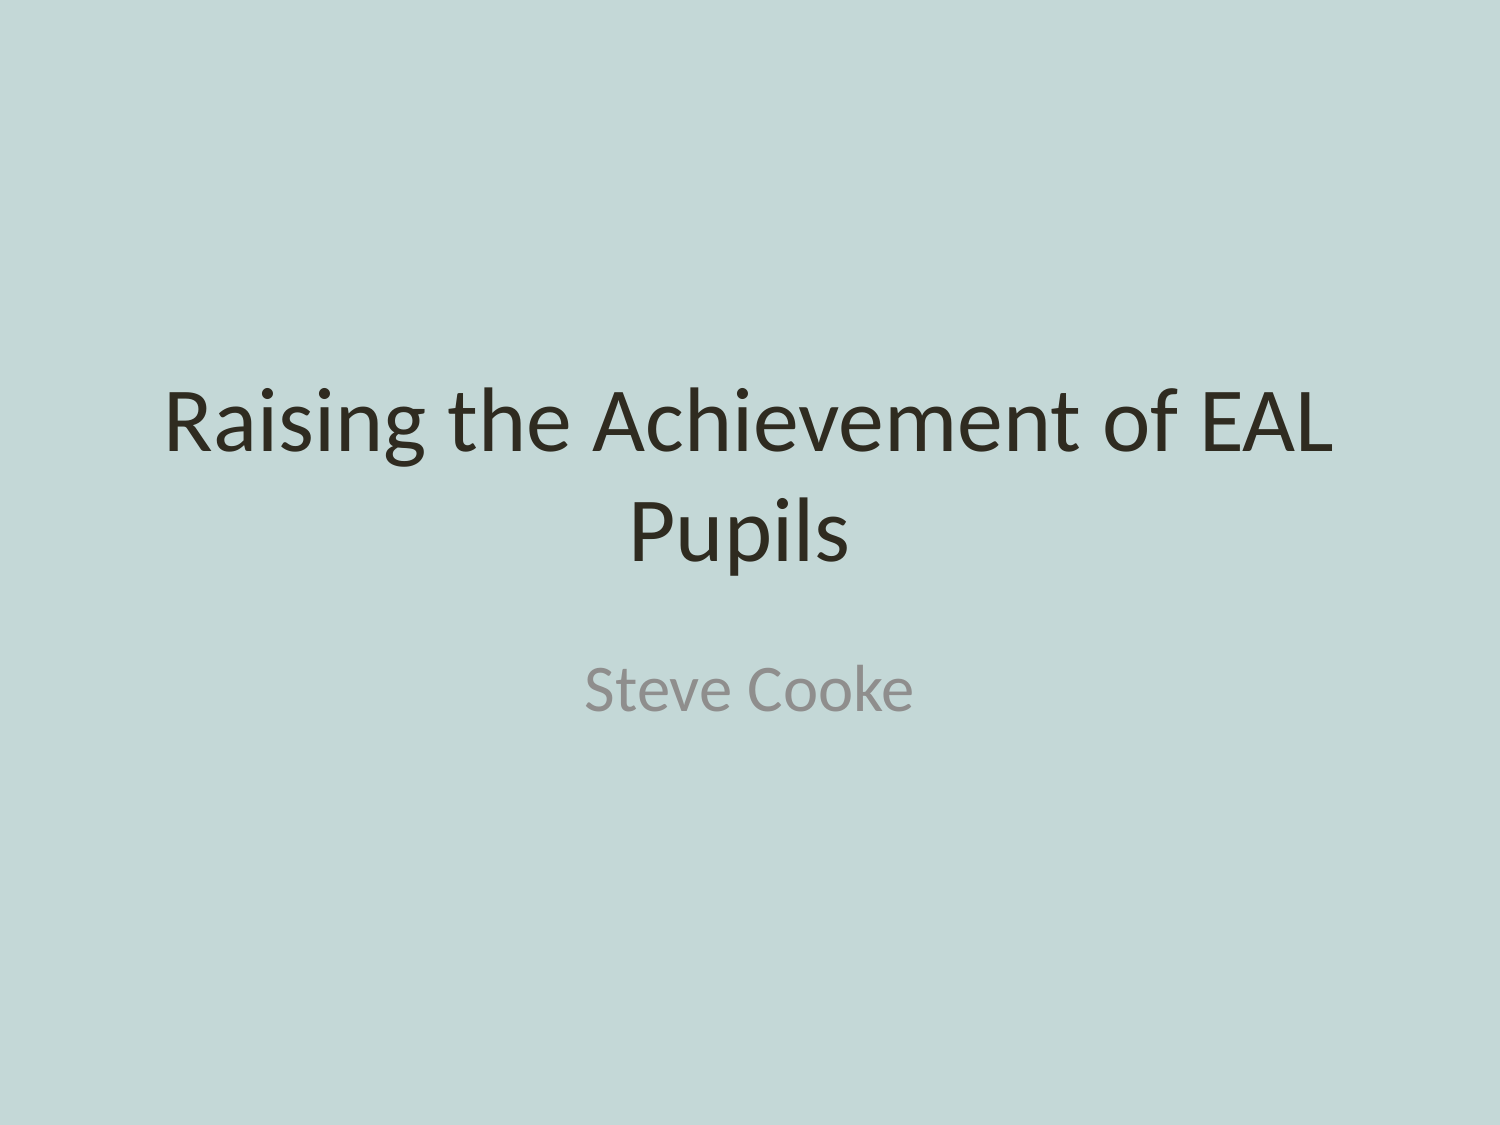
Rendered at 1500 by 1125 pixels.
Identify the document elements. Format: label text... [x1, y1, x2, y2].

subtitle Steve Cooke [225, 637, 1275, 925]
title Raising the Achievement of EAL Pupils [112, 349, 1388, 591]
